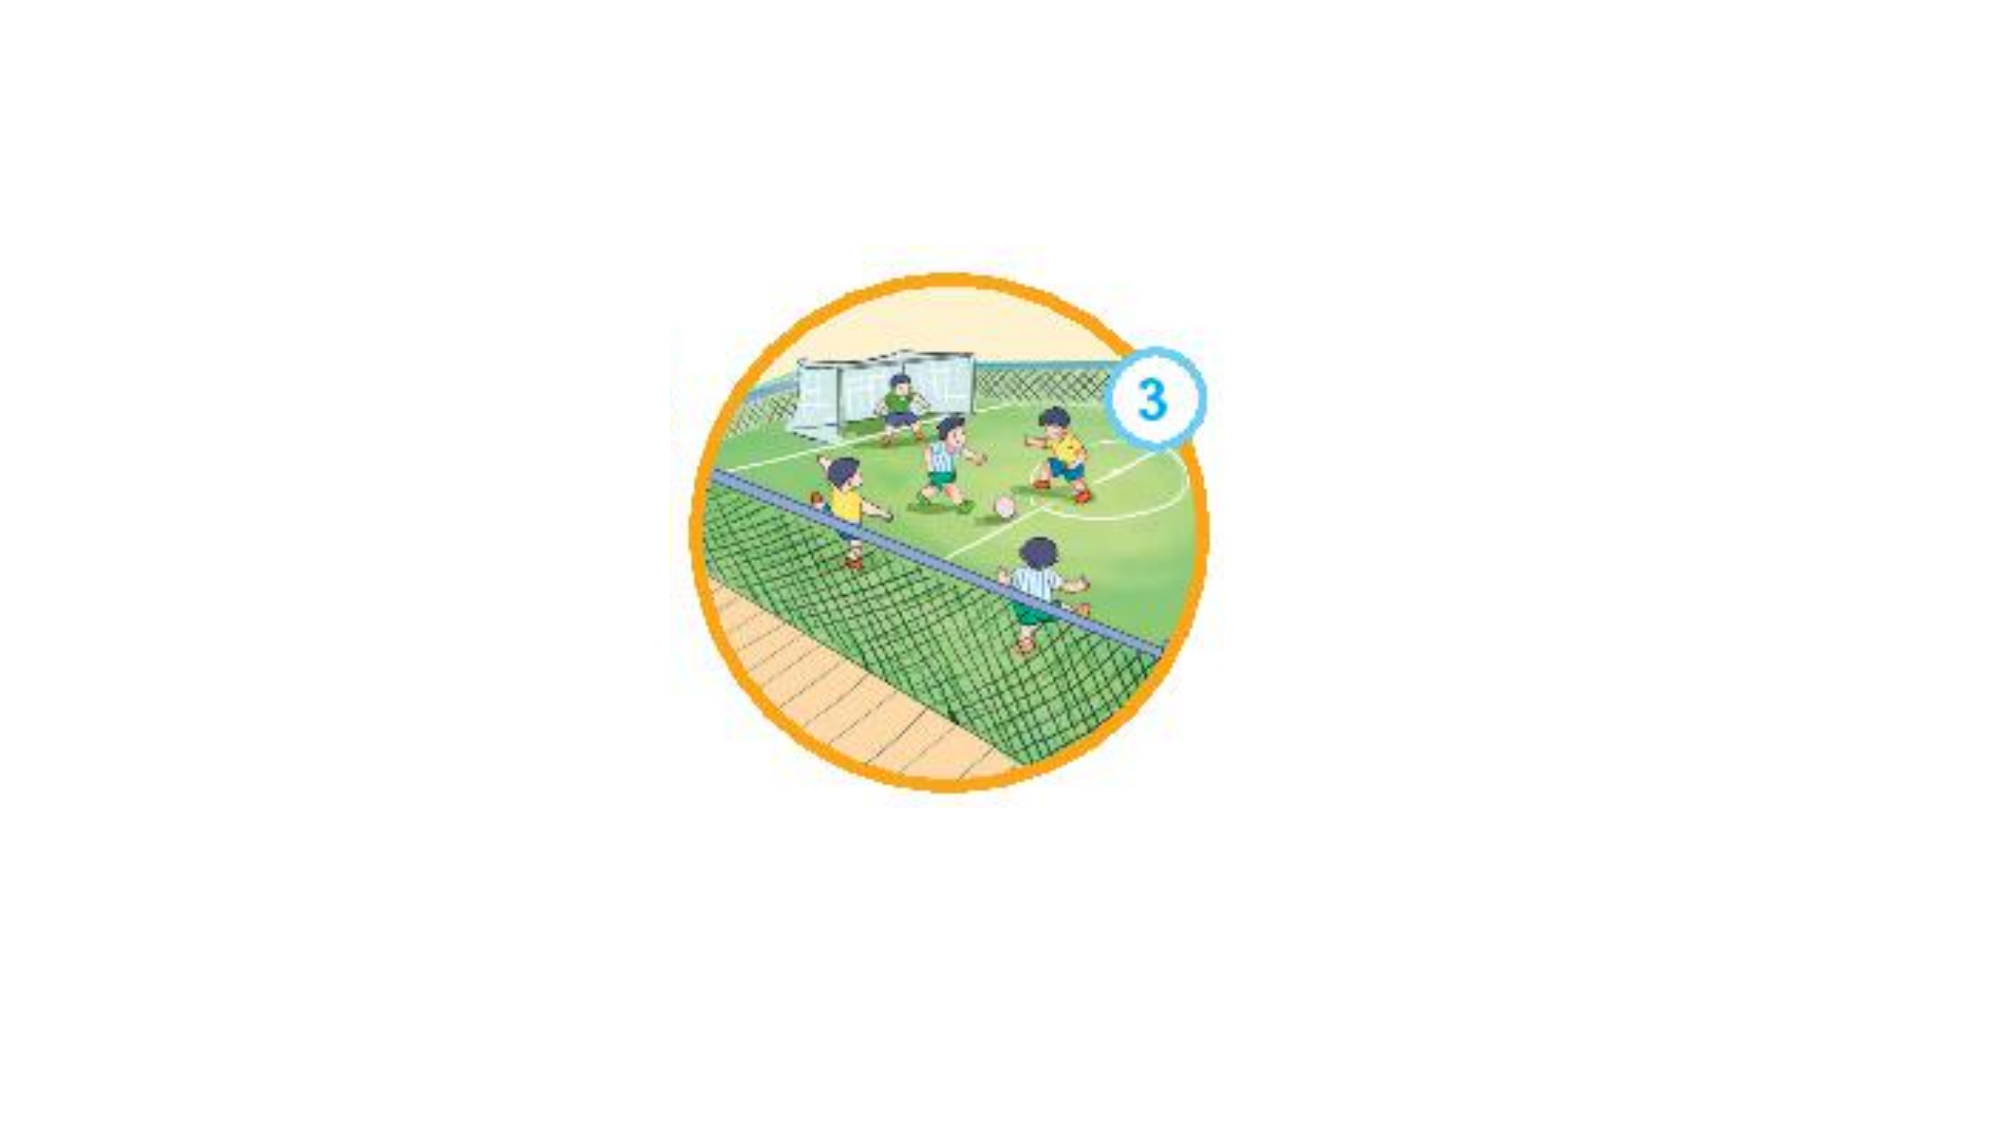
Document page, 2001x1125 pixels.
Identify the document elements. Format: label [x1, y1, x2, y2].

picture [670, 244, 1225, 808]
